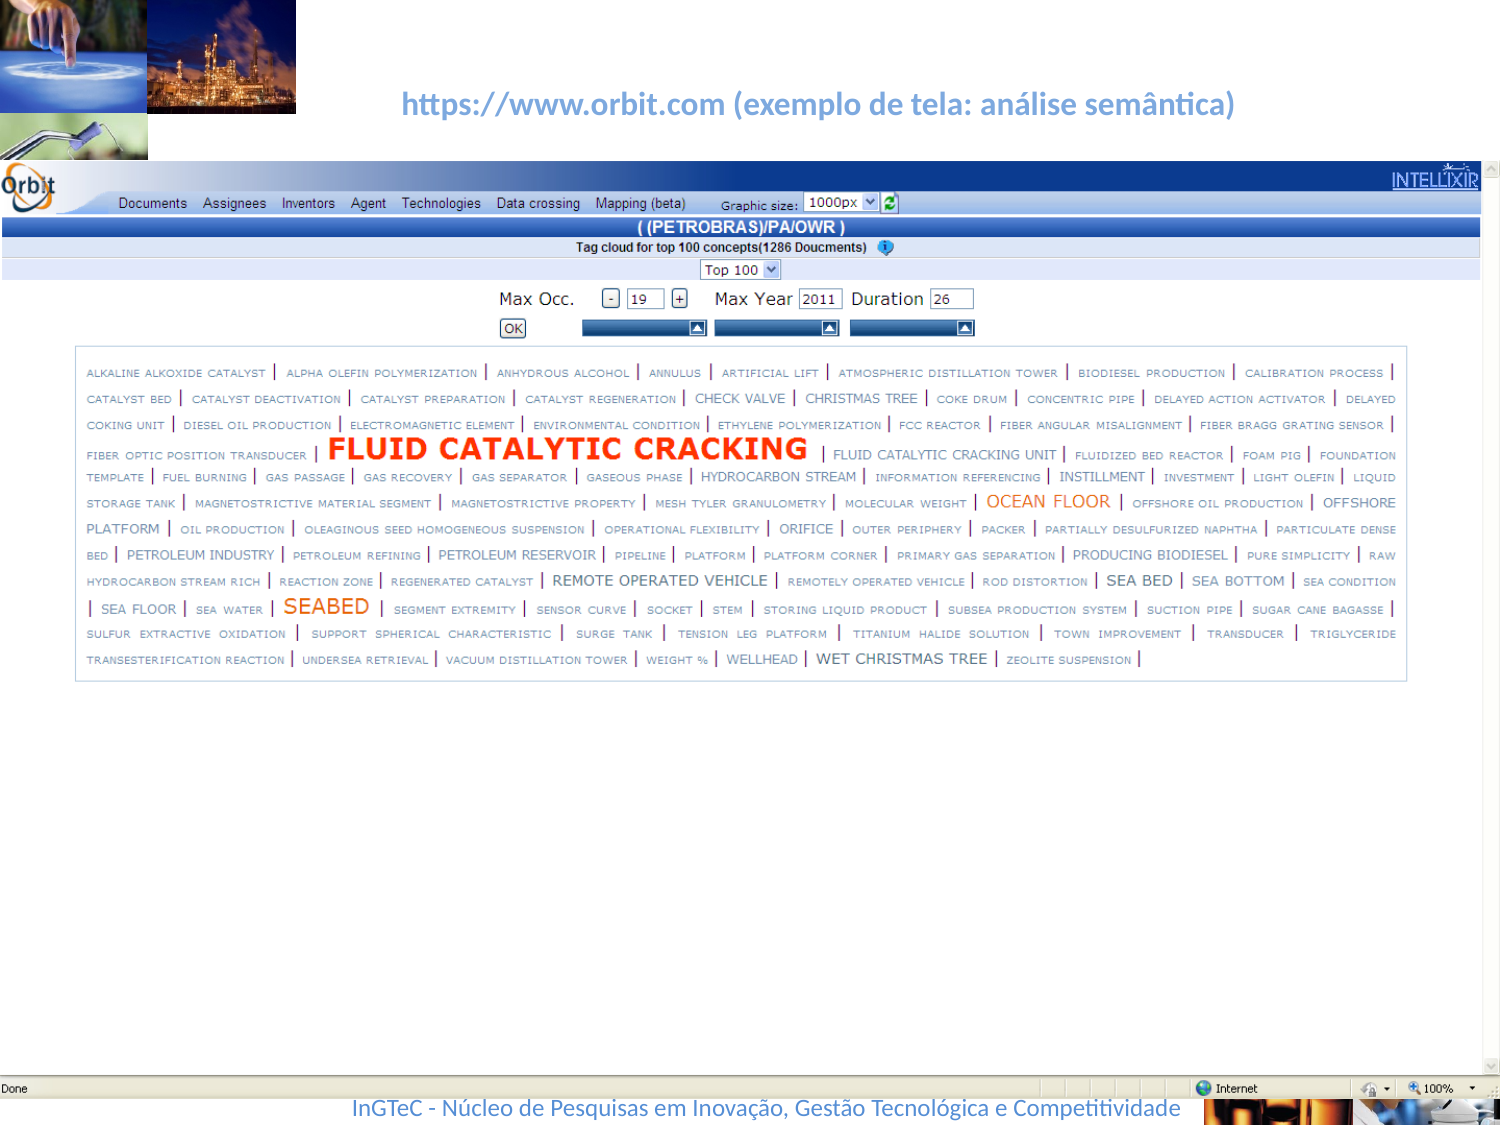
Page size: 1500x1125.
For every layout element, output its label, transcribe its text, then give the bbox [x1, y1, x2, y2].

title https://www.orbit.com (exemplo de tela: análise semântica) [144, 8, 1495, 160]
picture [0, 0, 1500, 1125]
